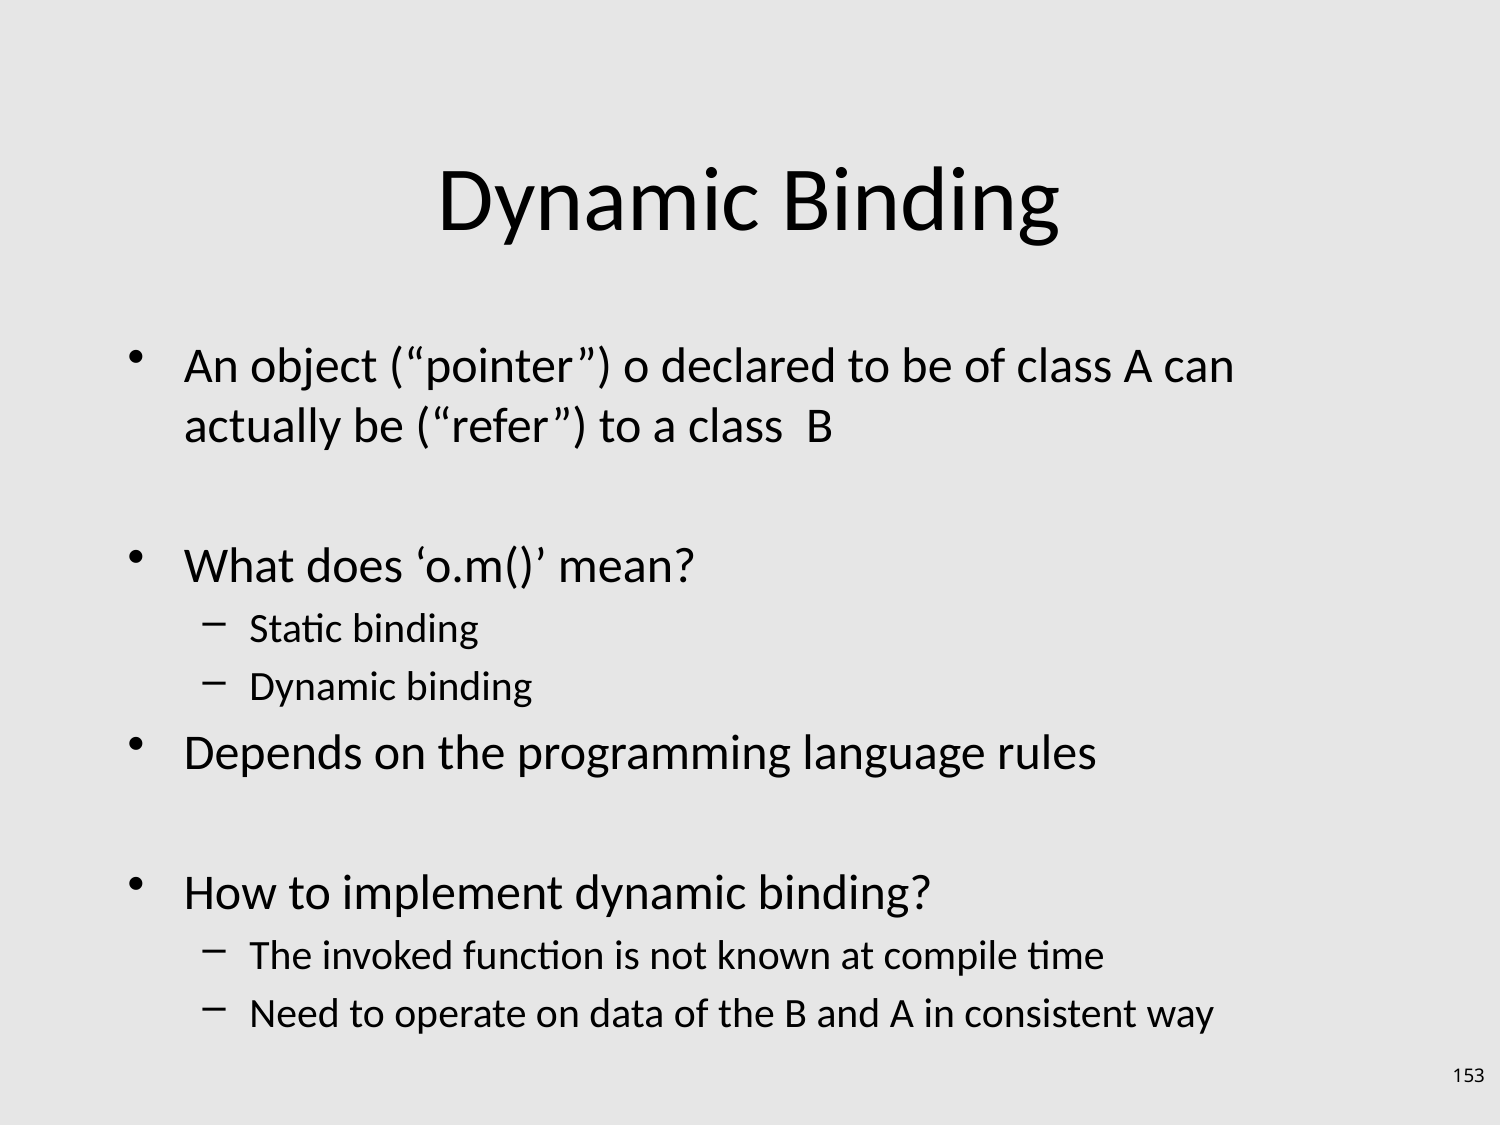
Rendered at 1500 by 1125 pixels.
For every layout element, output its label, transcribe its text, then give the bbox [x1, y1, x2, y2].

list An object (“pointer”) o declared to be of class A can actually be (“refer”) to a class B What does ‘o.m()’ mean? Static binding Dynamic binding Depends on the programming language rules How to implement dynamic binding? The invoked function is not known at compile time Need to operate on data of the B and A in consistent way [112, 324, 1388, 1000]
slide_number 153 [1187, 1055, 1500, 1102]
title Dynamic Binding [112, 99, 1388, 288]
